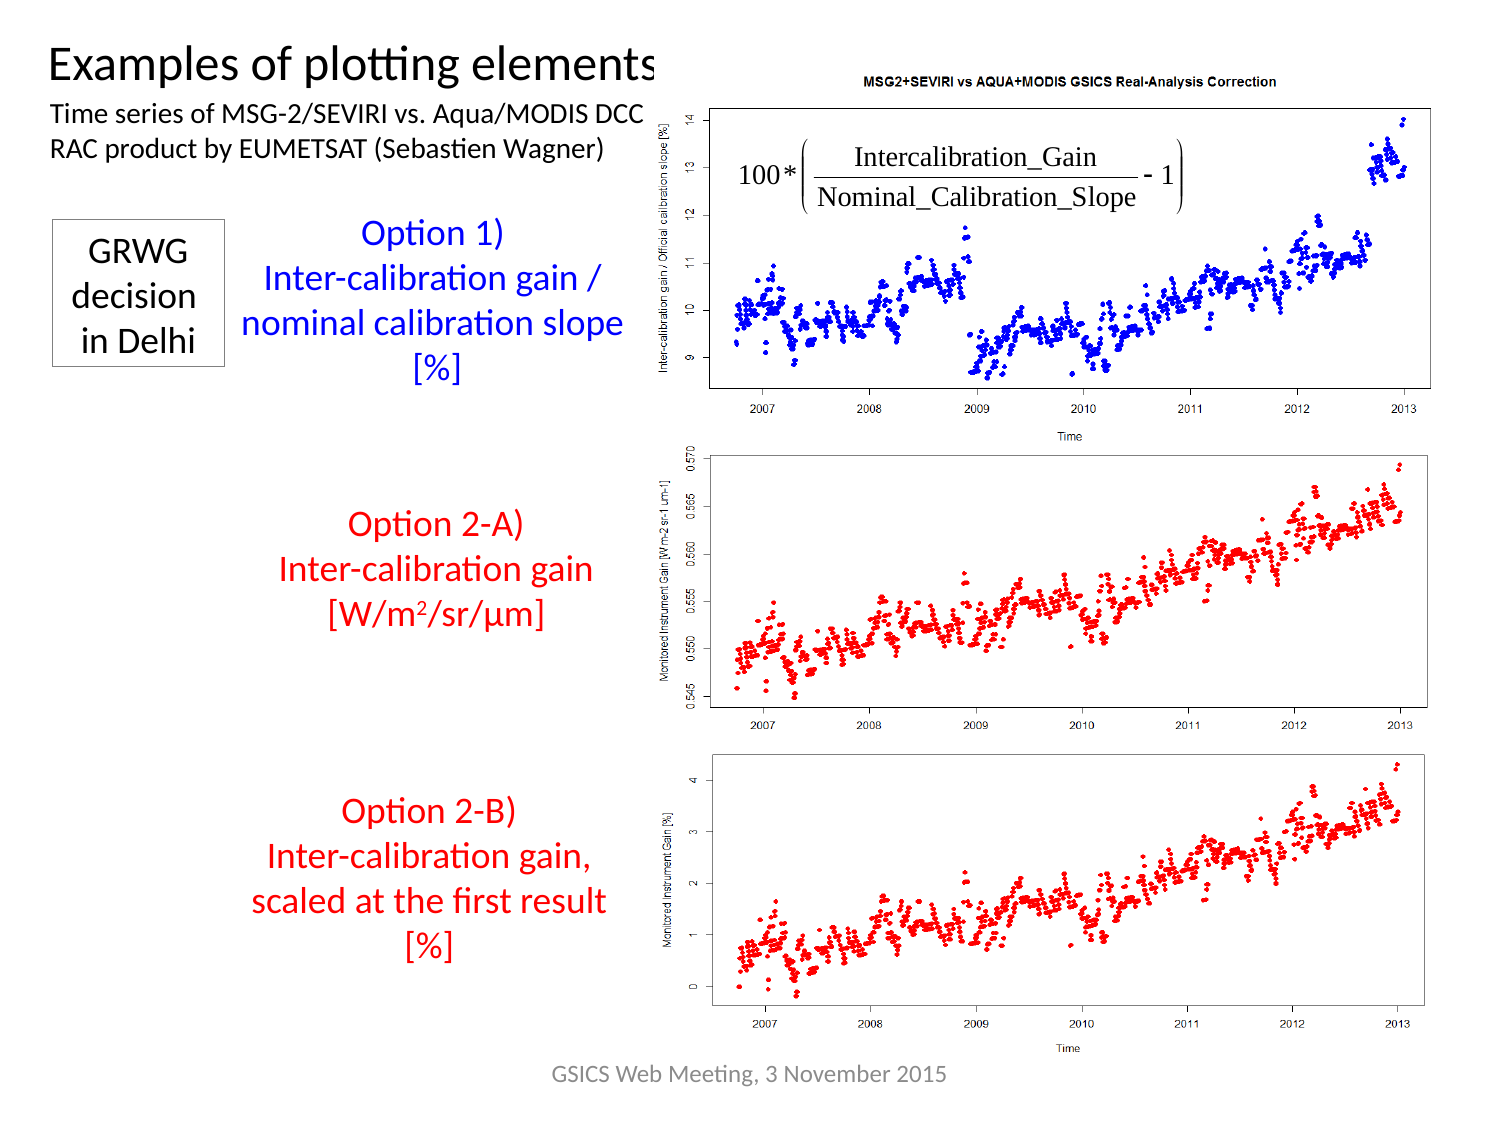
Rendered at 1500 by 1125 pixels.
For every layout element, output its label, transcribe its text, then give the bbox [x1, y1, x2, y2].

text_box Option 2-A) Inter-calibration gain [W/m2/sr/μm] [263, 491, 609, 642]
text_box Examples of plotting elements [33, 22, 675, 98]
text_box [736, 134, 1192, 221]
text_box Time series of MSG-2/SEVIRI vs. Aqua/MODIS DCC RAC product by EUMETSAT (Sebastien Wagner) [34, 98, 648, 172]
text_box Option 2-B) Inter-calibration gain, scaled at the first result [%] [223, 778, 636, 974]
footer GSICS Web Meeting, 3 November 2015 [512, 1042, 988, 1103]
picture [653, 54, 1459, 737]
text_box GRWG decision in Delhi [52, 219, 225, 367]
text_box Option 1) Inter-calibration gain / nominal calibration slope [%] [194, 200, 648, 395]
picture [658, 746, 1433, 1059]
